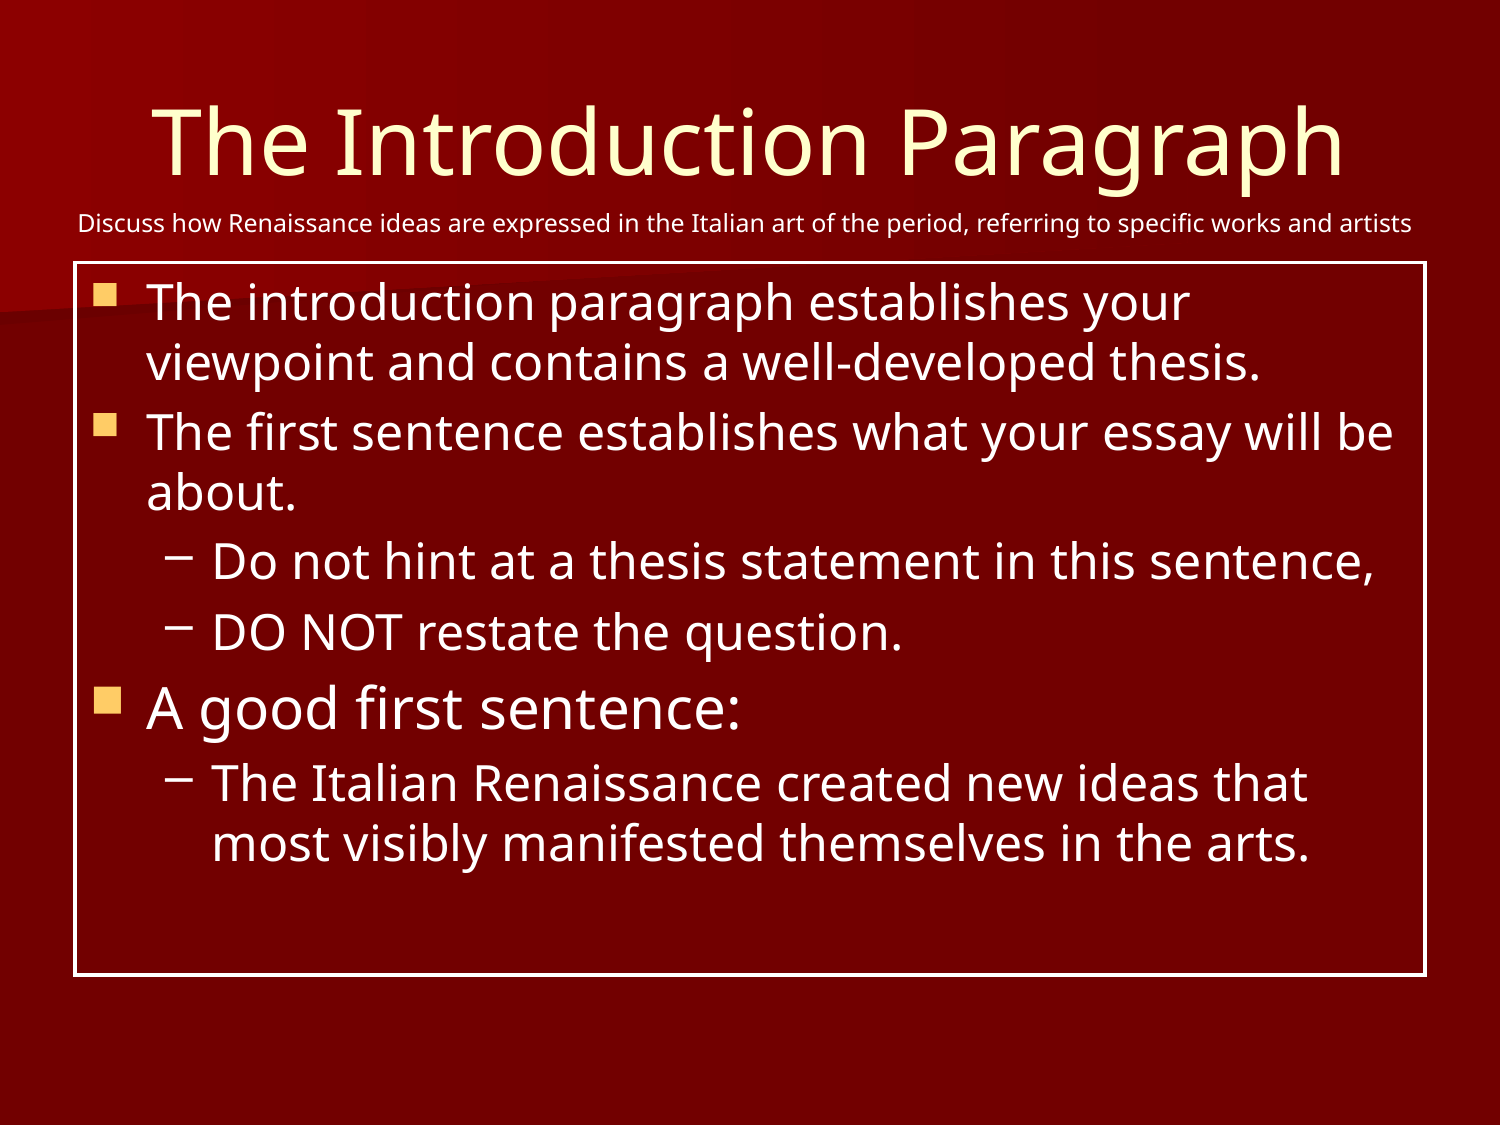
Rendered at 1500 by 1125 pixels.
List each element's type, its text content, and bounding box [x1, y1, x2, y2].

title The Introduction Paragraph [74, 44, 1426, 200]
text_box Discuss how Renaissance ideas are expressed in the Italian art of the period, referring to specific works and artists [62, 200, 1438, 245]
list The introduction paragraph establishes your viewpoint and contains a well-developed thesis. The first sentence establishes what your essay will be about. Do not hint at a thesis statement in this sentence, DO NOT restate the question. A good first sentence: The Italian Renaissance created new ideas that most visibly manifested themselves in the arts. [74, 262, 1426, 976]
